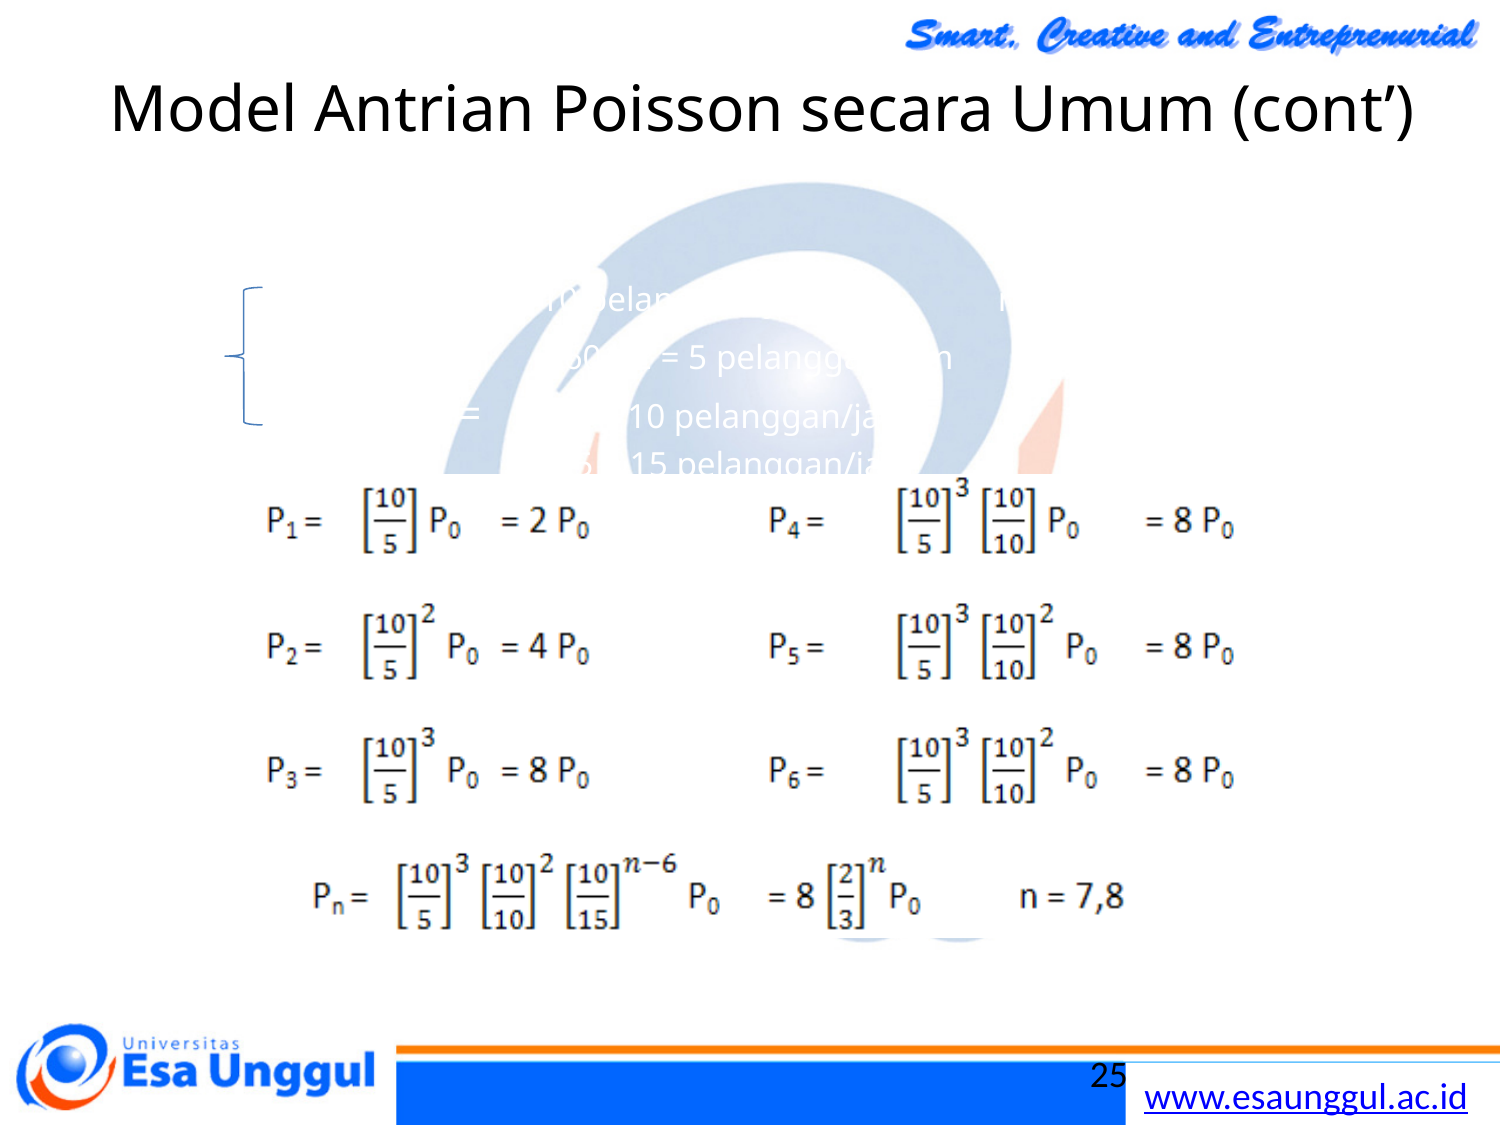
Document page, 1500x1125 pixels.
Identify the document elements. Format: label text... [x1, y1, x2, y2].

text_box [0, 1, 1500, 75]
slide_number 25 [1074, 1042, 1425, 1103]
title Model Antrian Poisson secara Umum (cont’) [75, 75, 1450, 188]
picture [0, 75, 1500, 1125]
list λn = λ = 10 pelanggan/jam n = 0,1 60/12 = 5 pelanggan/jam n = 0,1,2,3 μn = 2x5 = 10 pelanggan/jam n = 4,5,6 3x5 = 15 pelanggan/jam n = 7,8 [75, 262, 1425, 1005]
text_box [224, 286, 263, 426]
